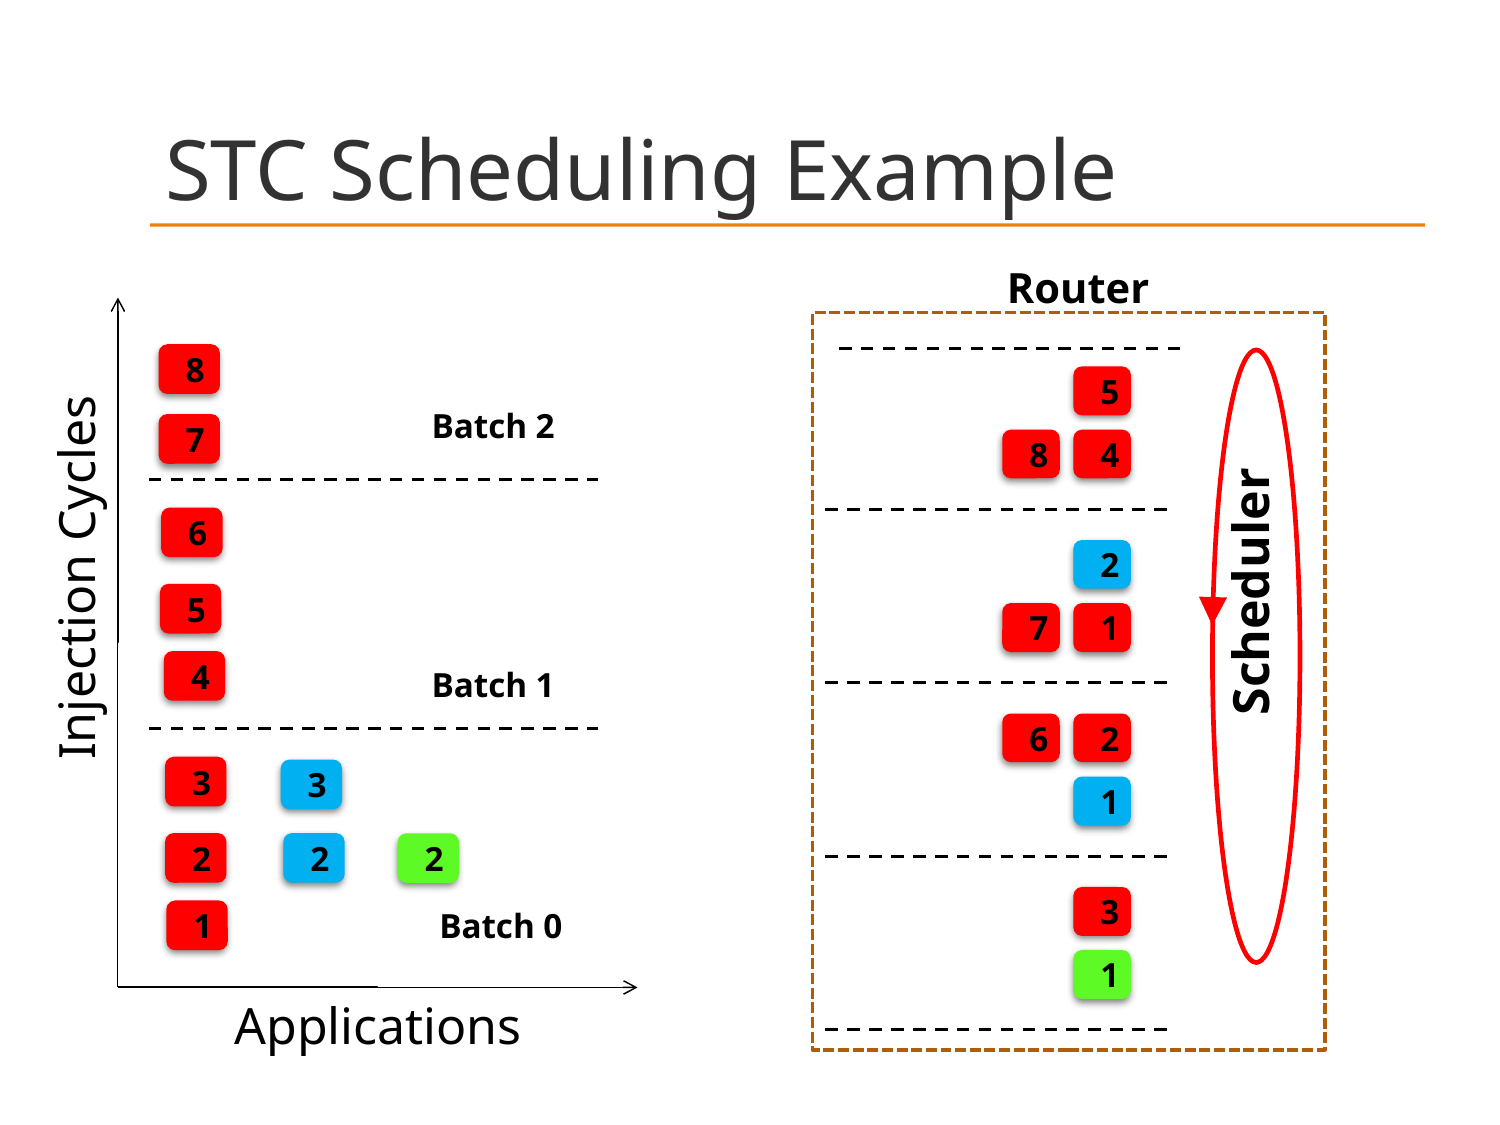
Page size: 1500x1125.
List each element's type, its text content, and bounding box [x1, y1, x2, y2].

text_box 4 [163, 652, 226, 701]
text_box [37, 644, 117, 649]
text_box Applications [219, 997, 537, 1063]
text_box 2 [283, 833, 345, 883]
text_box Scheduler [1212, 500, 1304, 731]
text_box [1217, 348, 1295, 500]
text_box Injection Cycles [37, 467, 117, 641]
text_box [828, 858, 1172, 862]
text_box Batch 1 [407, 652, 579, 716]
text_box Batch 0 [415, 893, 587, 958]
text_box [1203, 617, 1211, 624]
text_box Injection Cycles [119, 467, 129, 641]
text_box 6 [161, 507, 223, 558]
text_box [842, 350, 1185, 354]
text_box [828, 511, 1172, 515]
text_box 2 [397, 833, 460, 883]
text_box [811, 311, 1326, 1051]
text_box 3 [165, 756, 227, 807]
text_box [828, 685, 1172, 689]
text_box 1 [166, 900, 228, 951]
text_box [1214, 617, 1221, 624]
text_box 7 [158, 414, 220, 464]
text_box Router [982, 249, 1174, 312]
text_box [219, 989, 537, 994]
text_box 8 [158, 344, 220, 394]
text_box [118, 644, 129, 649]
text_box 5 [159, 583, 222, 634]
text_box Injection Cycles [118, 652, 129, 775]
text_box Injection Cycles [37, 652, 117, 775]
text_box Batch 2 [407, 393, 579, 458]
title STC Scheduling Example [150, 45, 1425, 233]
text_box 2 [165, 833, 227, 883]
text_box [828, 1031, 1172, 1035]
text_box [1212, 731, 1300, 964]
text_box 3 [280, 759, 343, 810]
